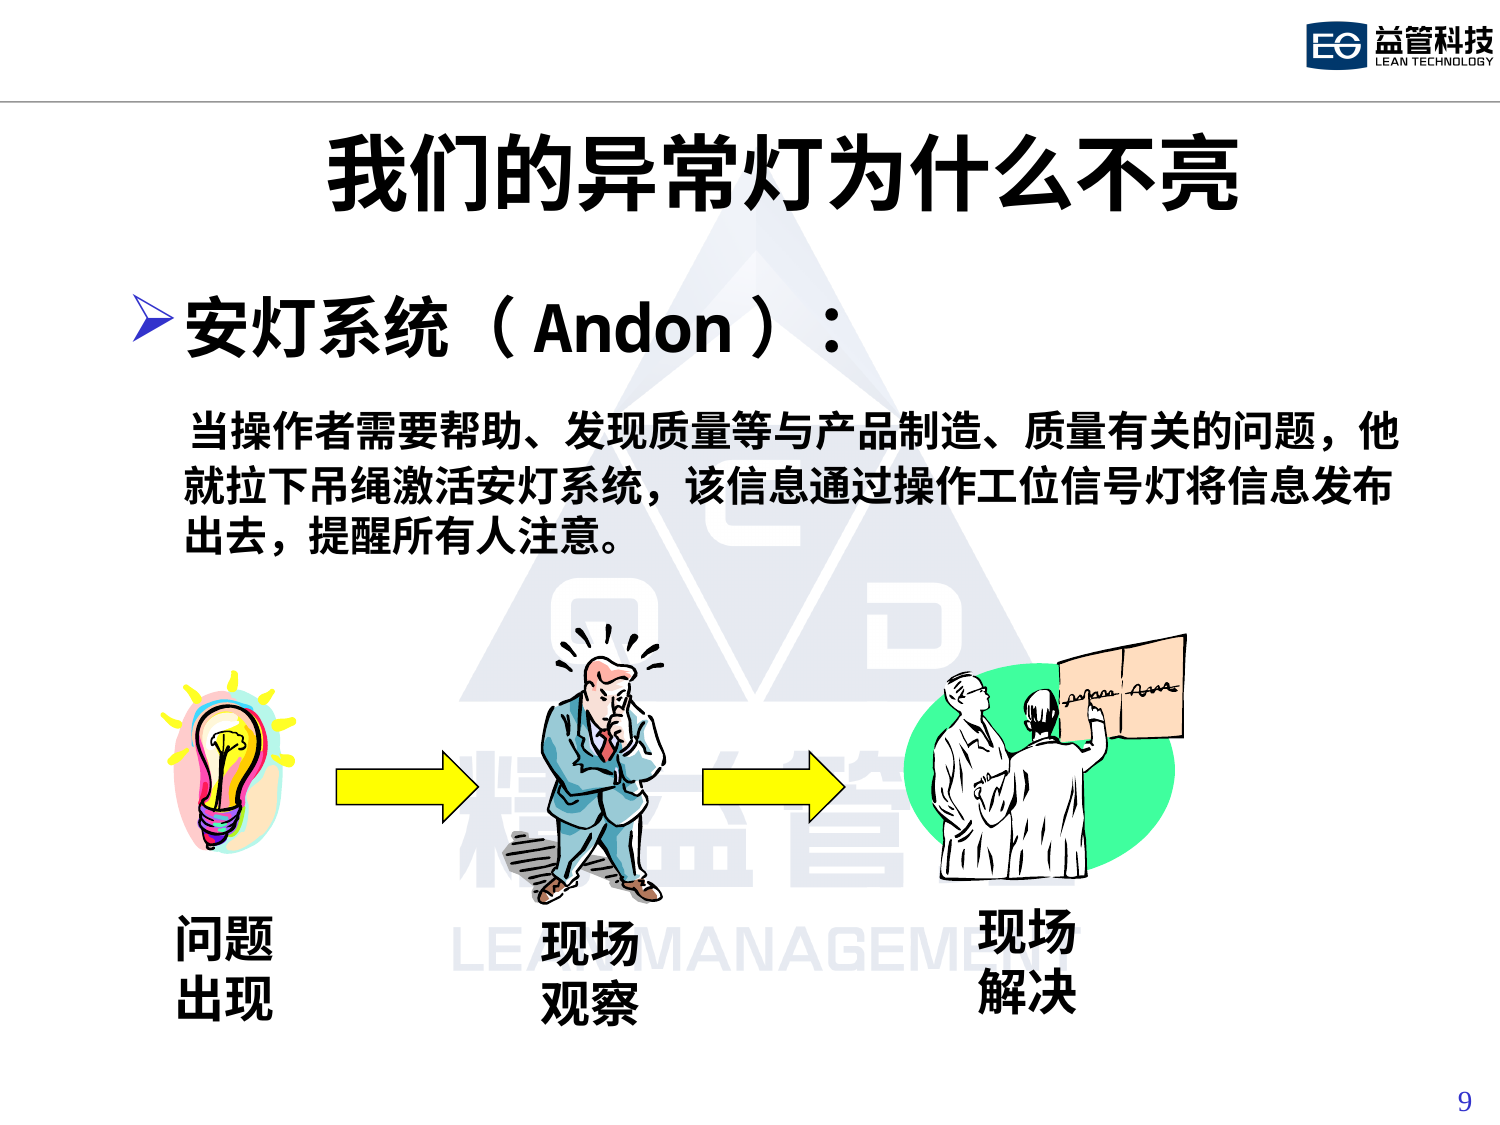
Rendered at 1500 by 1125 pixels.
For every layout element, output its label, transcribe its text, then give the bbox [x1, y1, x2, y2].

picture [1301, 10, 1500, 84]
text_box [702, 633, 1187, 1029]
list 安灯系统（Andon）： 当操作者需要帮助、发现质量等与产品制造、质量有关的问题，他就拉下吊绳激活安灯系统，该信息通过操作工位信号灯将信息发布出去，提醒所有人注意。 [112, 278, 1448, 612]
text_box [336, 621, 669, 1040]
title 我们的异常灯为什么不亮 [108, 99, 1460, 244]
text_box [147, 668, 301, 1035]
